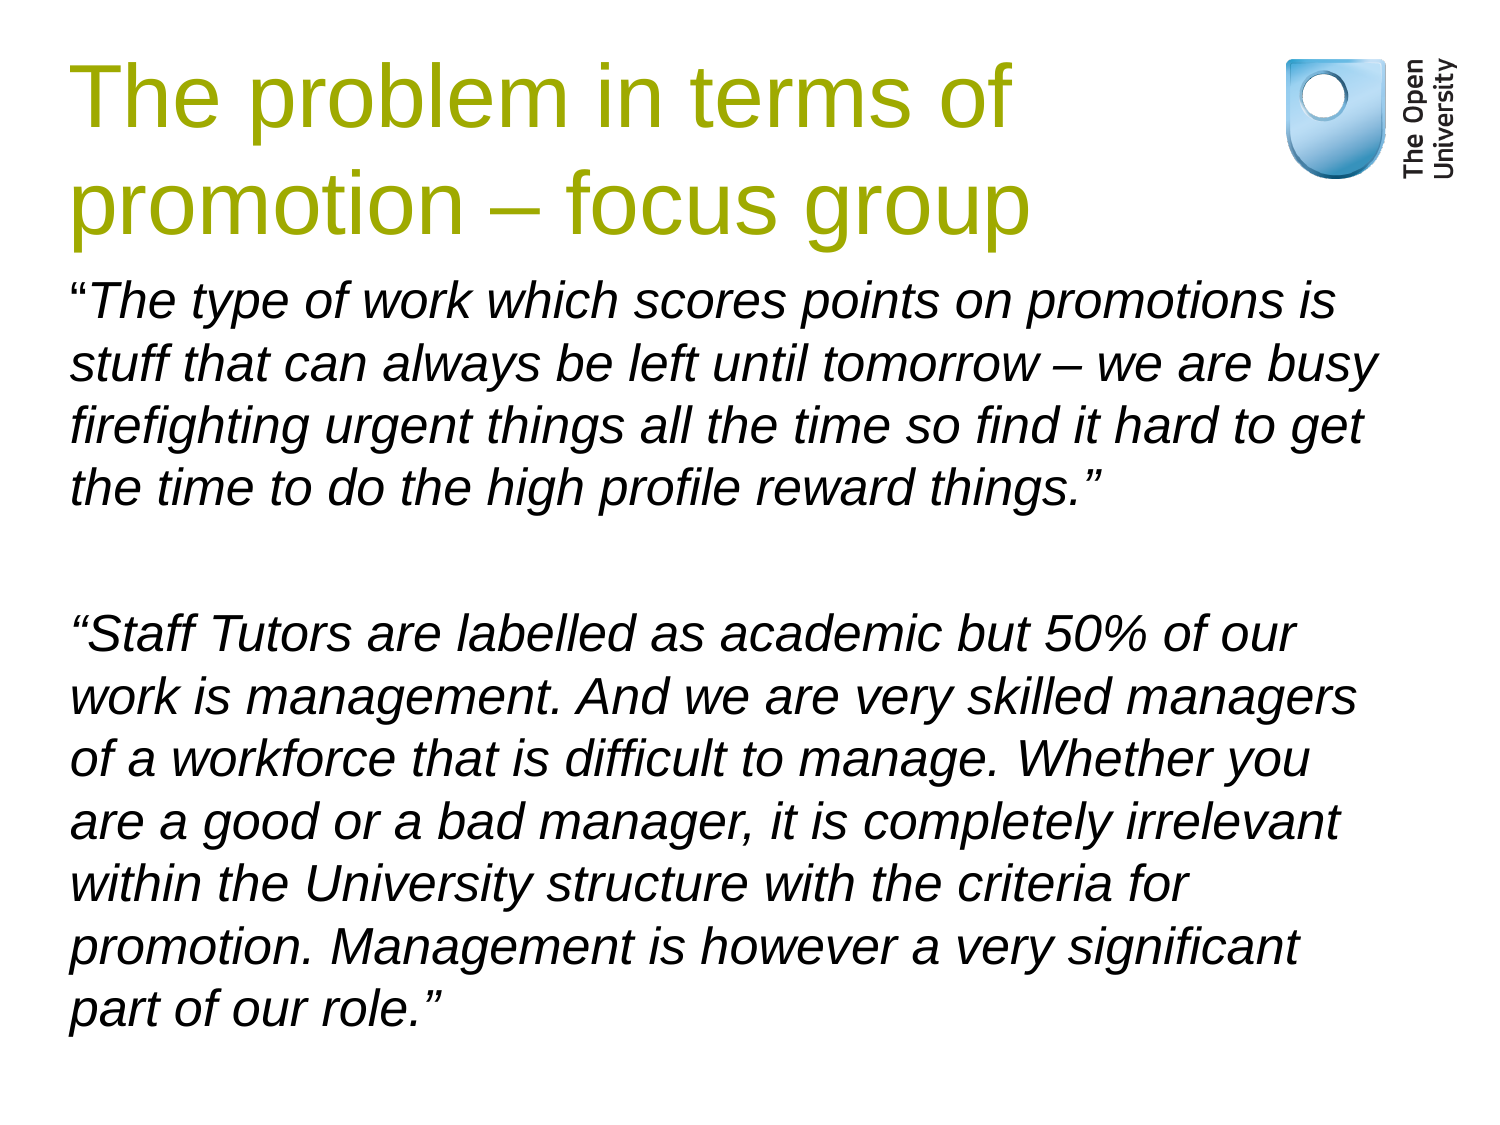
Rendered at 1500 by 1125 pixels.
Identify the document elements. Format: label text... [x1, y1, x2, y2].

picture [1407, 58, 1457, 179]
list “The type of work which scores points on promotions is stuff that can always be left until tomorrow – we are busy firefighting urgent things all the time so find it hard to get the time to do the high profile reward things.” “Staff Tutors are labelled as academic but 50% of our work is management. And we are very skilled managers of a workforce that is difficult to manage. Whether you are a good or a bad manager, it is completely irrelevant within the University structure with the criteria for promotion. Management is however a very significant part of our role.” [58, 260, 1408, 1125]
title The problem in terms of promotion – focus group [56, 30, 1407, 260]
